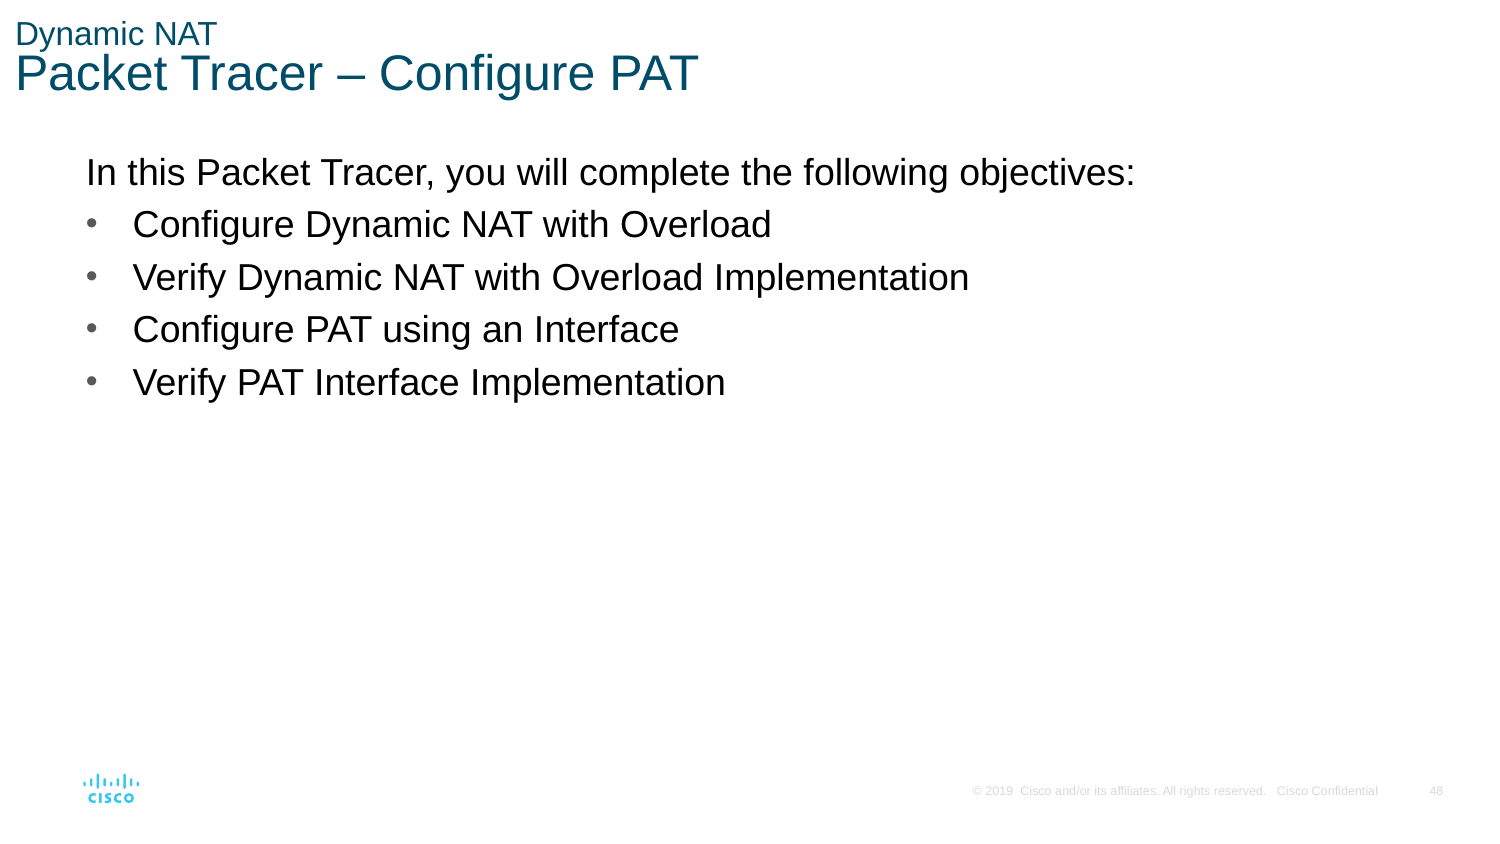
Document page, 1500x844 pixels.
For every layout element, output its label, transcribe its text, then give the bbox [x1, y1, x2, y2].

title Dynamic NAT Packet Tracer – Configure PAT [0, 0, 1369, 121]
list In this Packet Tracer, you will complete the following objectives: Configure Dynamic NAT with Overload Verify Dynamic NAT with Overload Implementation Configure PAT using an Interface Verify PAT Interface Implementation [70, 140, 1430, 422]
